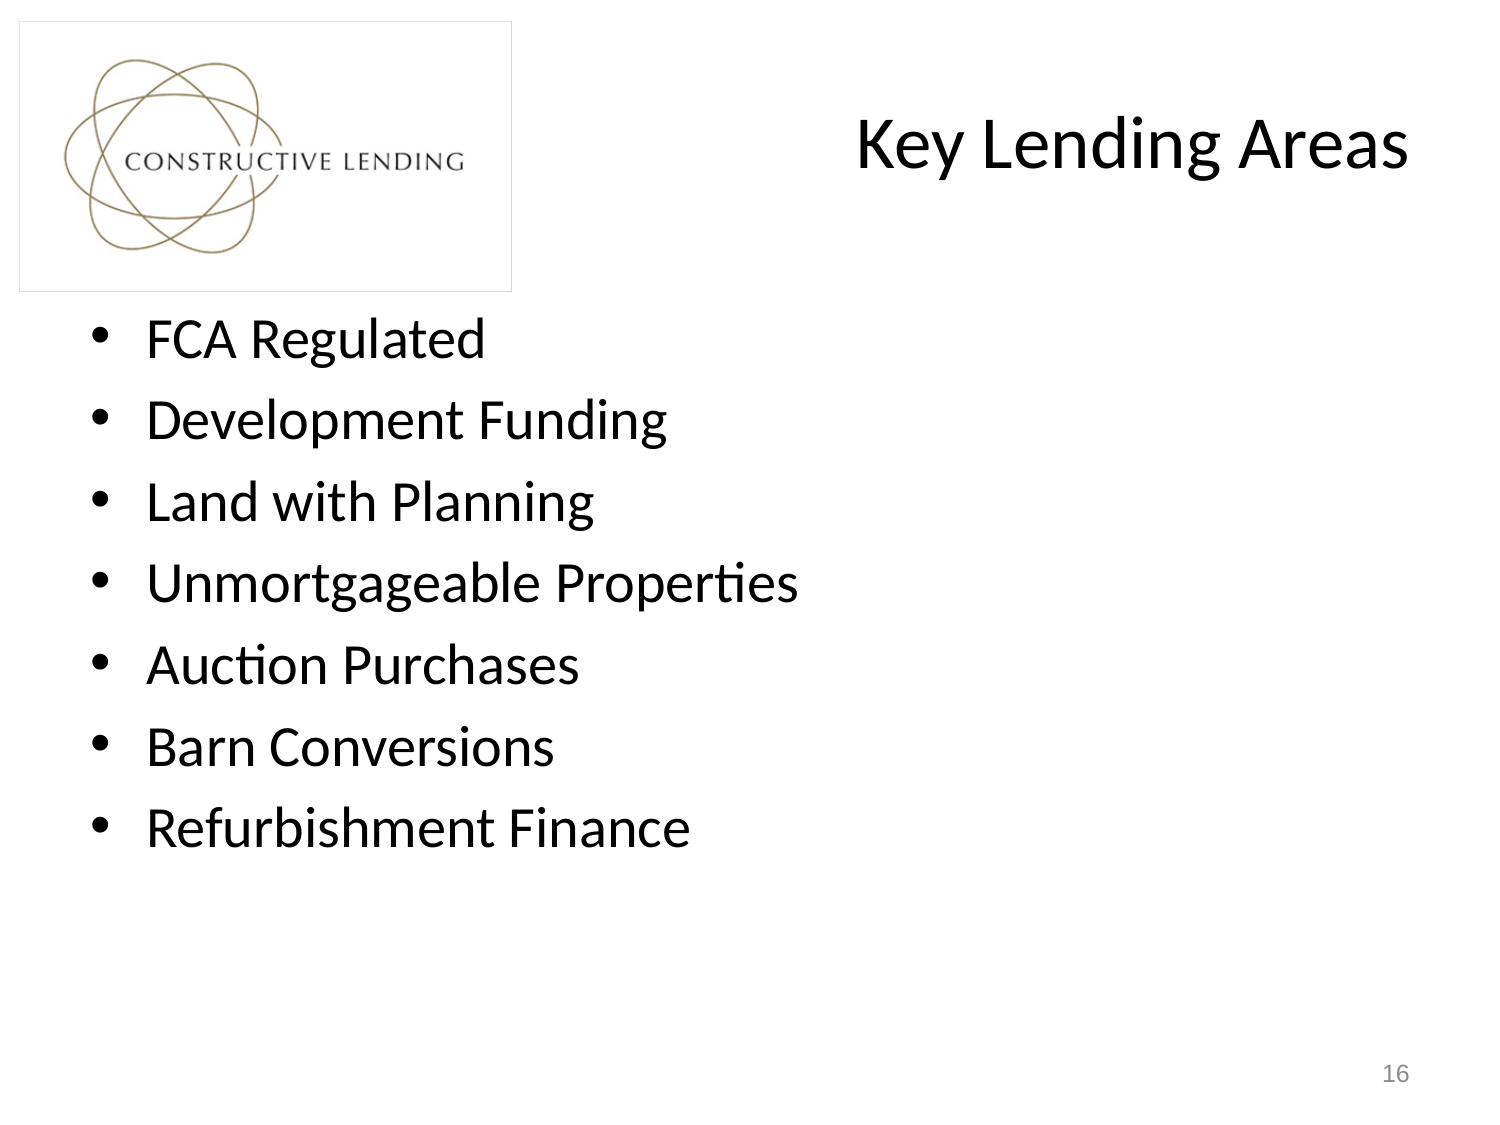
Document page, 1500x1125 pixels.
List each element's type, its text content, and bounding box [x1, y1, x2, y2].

list FCA Regulated Development Funding Land with Planning Unmortgageable Properties Auction Purchases Barn Conversions Refurbishment Finance [75, 292, 1425, 1035]
title Key Lending Areas [520, 45, 1425, 233]
picture [17, 18, 514, 294]
slide_number 16 [1074, 1042, 1425, 1103]
